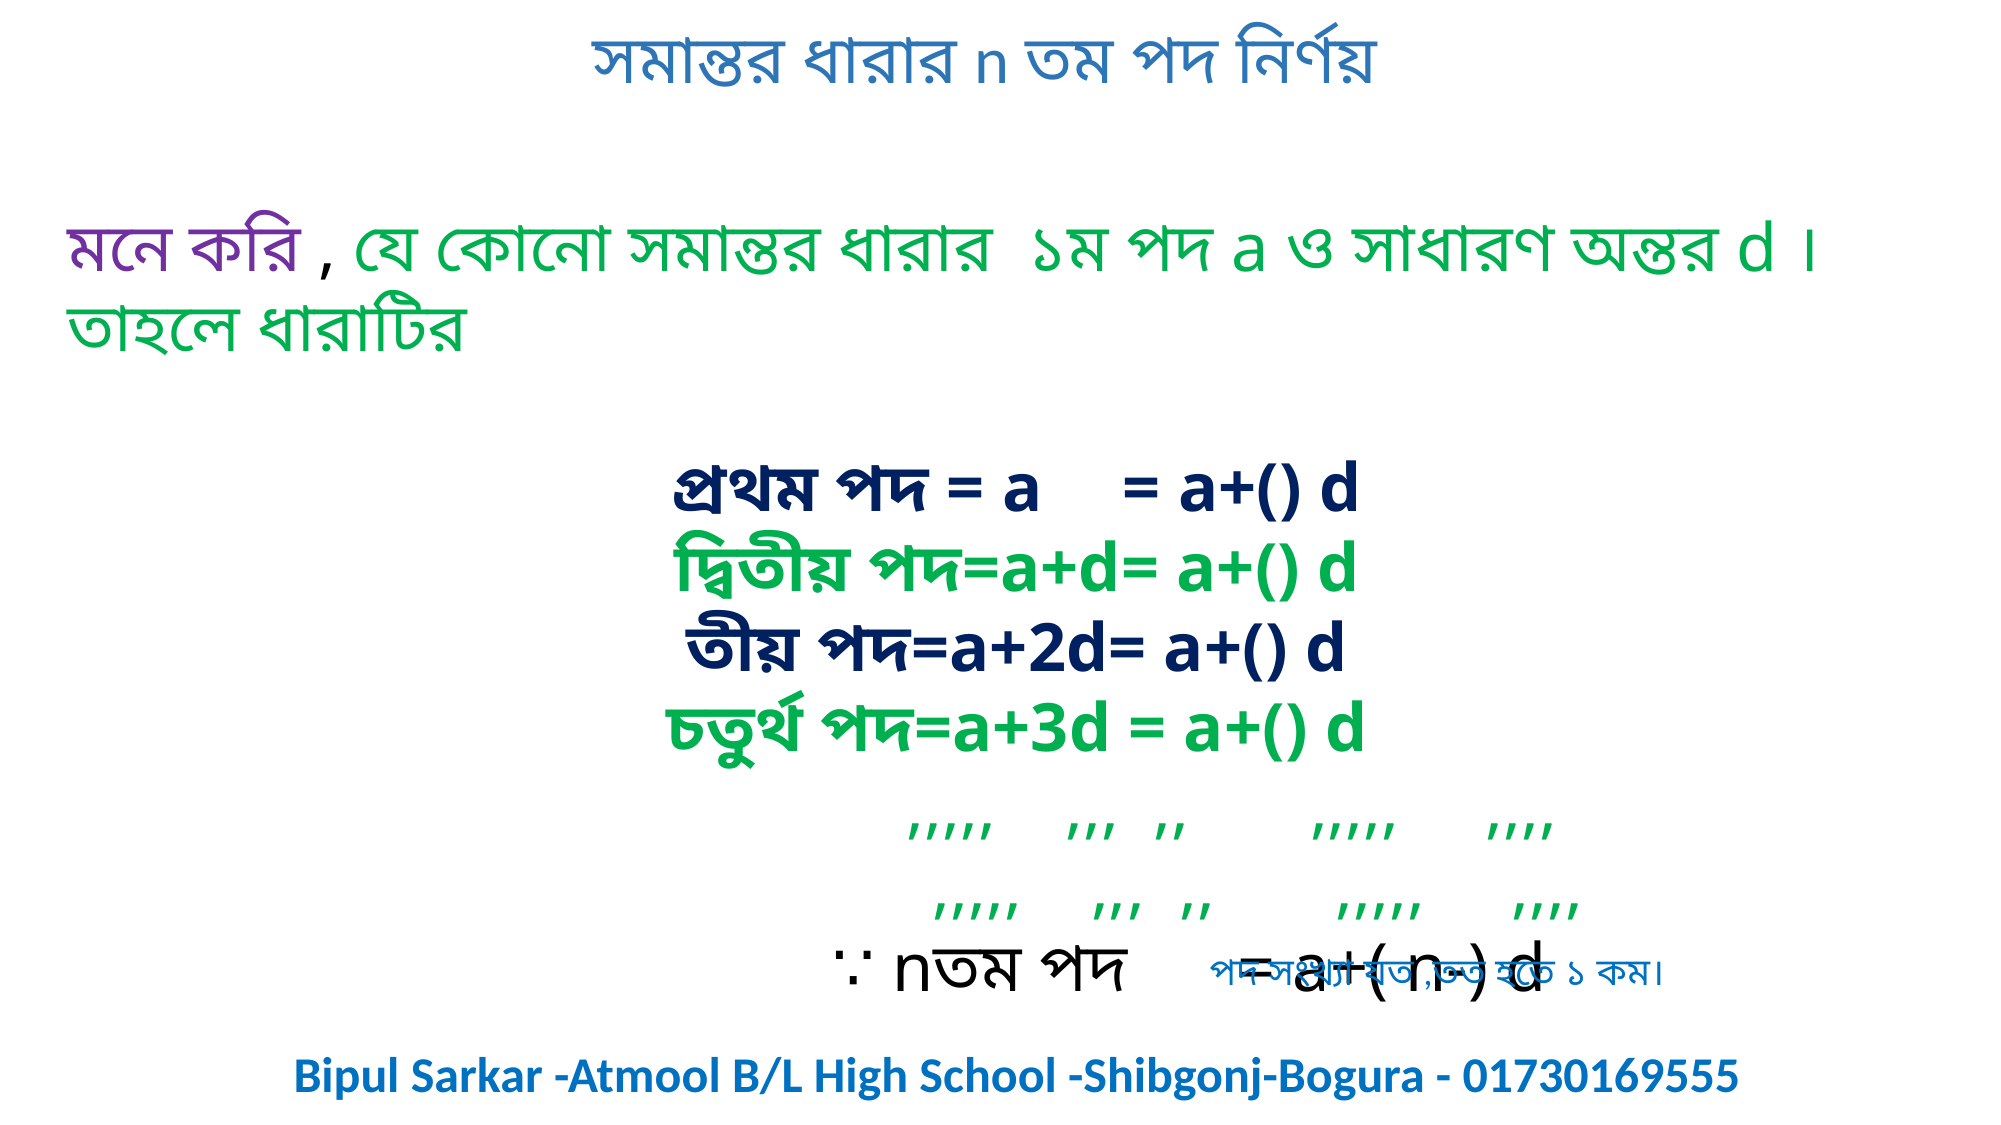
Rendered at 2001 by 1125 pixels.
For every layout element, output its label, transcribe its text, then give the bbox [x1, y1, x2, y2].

text_box সমান্তর ধারার n তম পদ নির্ণয় [264, 9, 1724, 105]
text_box পদ সংখ্যা যত ,তত হতে ১ কম। [1194, 940, 1918, 1001]
footer Bipul Sarkar -Atmool B/L High School -Shibgonj-Bogura - 01730169555 [53, 1042, 1982, 1103]
